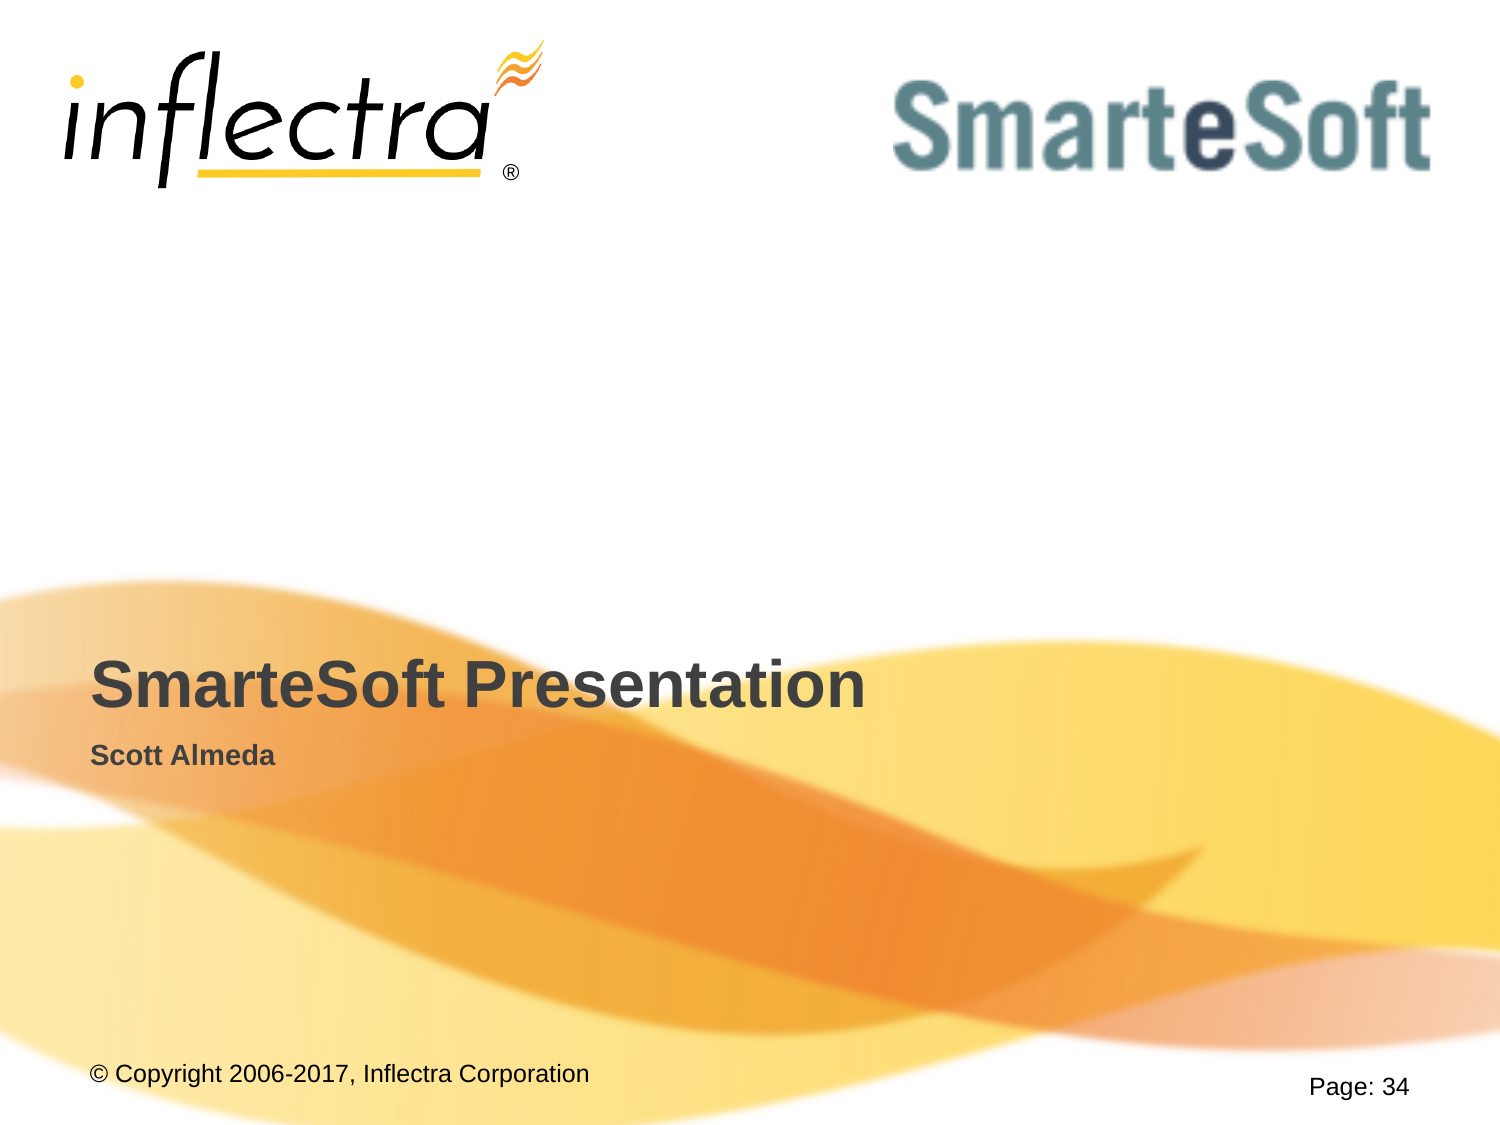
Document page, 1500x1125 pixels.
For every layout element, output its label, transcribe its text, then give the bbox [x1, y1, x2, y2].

subtitle Scott Almeda [75, 728, 1438, 779]
picture [893, 62, 1441, 200]
picture [0, 512, 1500, 1125]
slide_number Page: 34 [1074, 1062, 1425, 1103]
title SmarteSoft Presentation [75, 637, 1438, 725]
